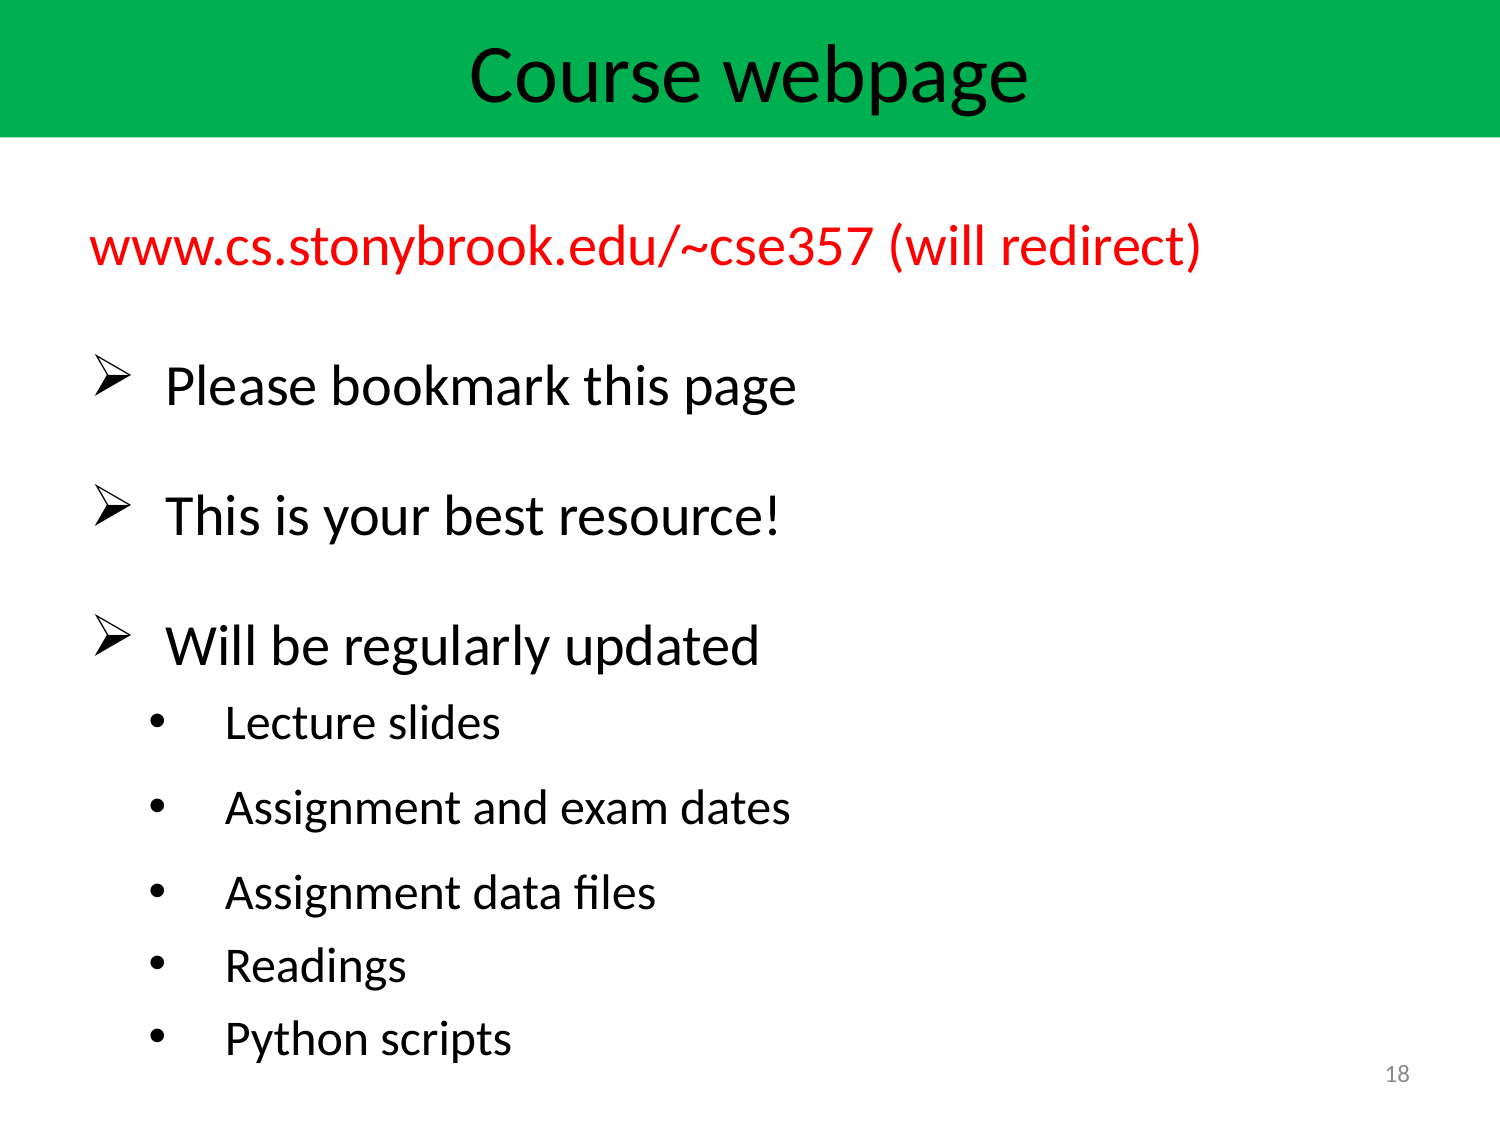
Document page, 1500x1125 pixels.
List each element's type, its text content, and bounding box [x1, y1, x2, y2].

slide_number 18 [1074, 1042, 1425, 1103]
text_box www.cs.stonybrook.edu/~cse357 (will redirect) Please bookmark this page This is your best resource! Will be regularly updated Lecture slides Assignment and exam dates Assignment data files Readings Python scripts [74, 200, 1500, 1073]
text_box Course webpage [0, 0, 1500, 138]
